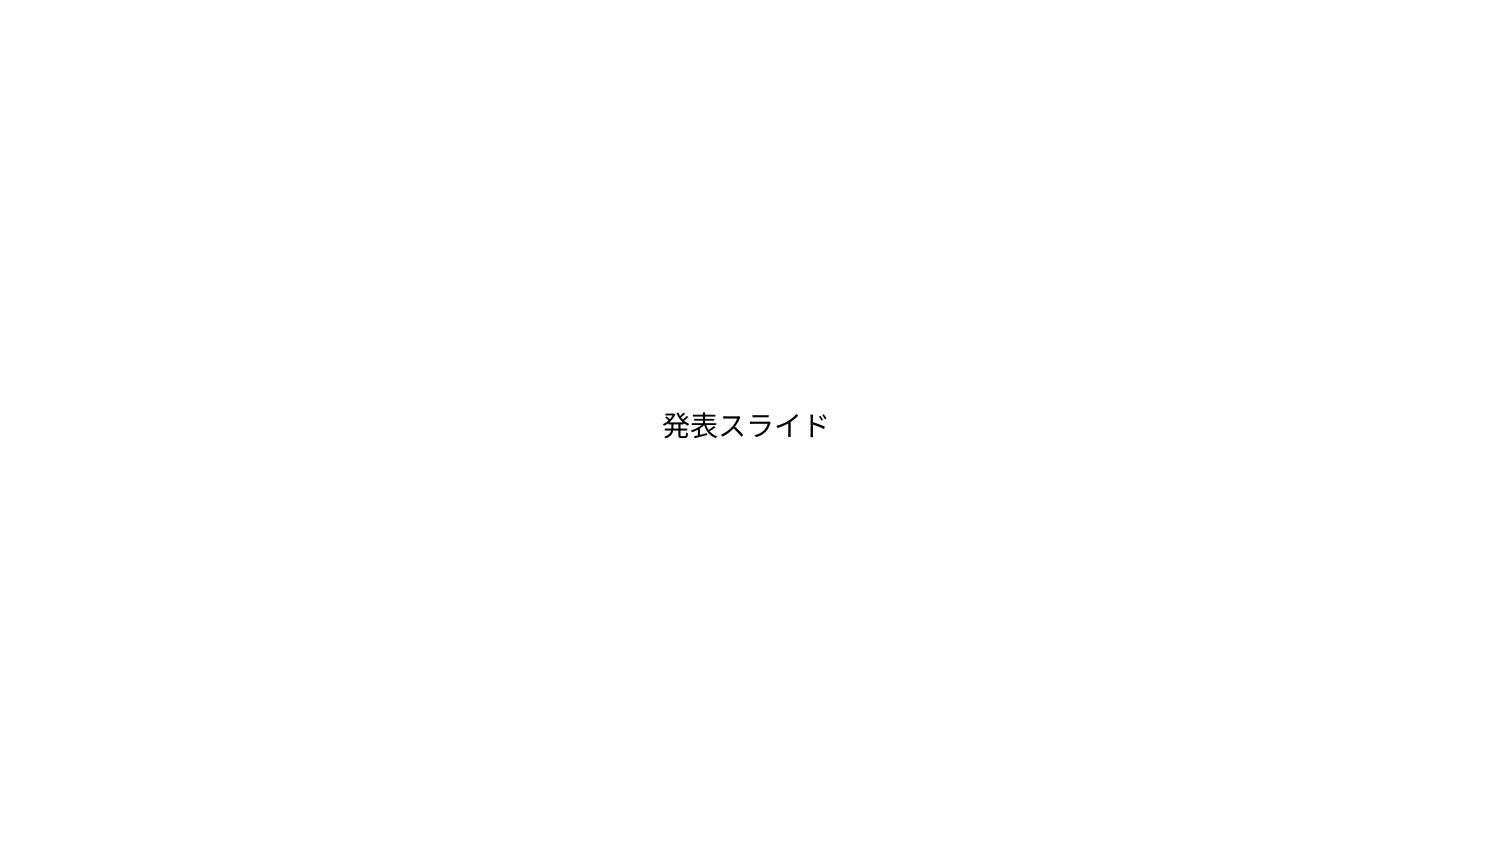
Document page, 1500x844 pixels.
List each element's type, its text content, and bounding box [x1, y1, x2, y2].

text_box 発表スライド [647, 400, 846, 449]
